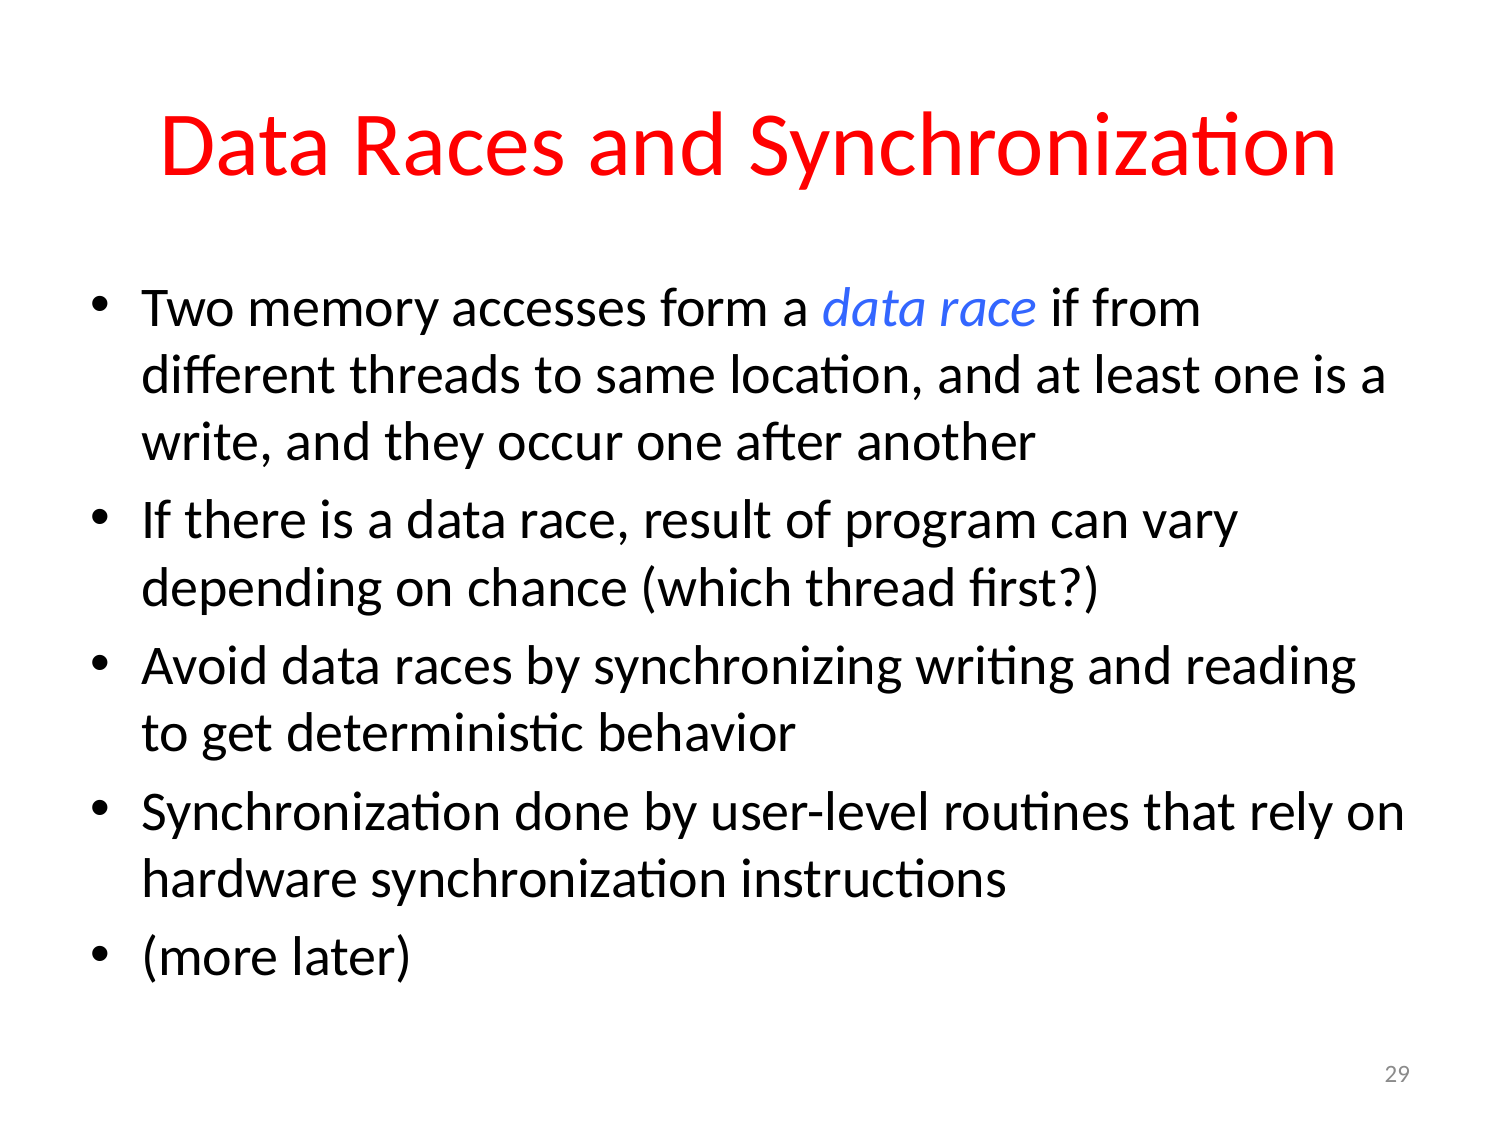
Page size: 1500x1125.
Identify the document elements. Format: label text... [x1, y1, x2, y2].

slide_number 29 [1074, 1042, 1425, 1103]
title Data Races and Synchronization [75, 45, 1425, 233]
list Two memory accesses form a data race if from different threads to same location, and at least one is a write, and they occur one after another If there is a data race, result of program can vary depending on chance (which thread first?) Avoid data races by synchronizing writing and reading to get deterministic behavior Synchronization done by user-level routines that rely on hardware synchronization instructions (more later) [75, 262, 1425, 1005]
